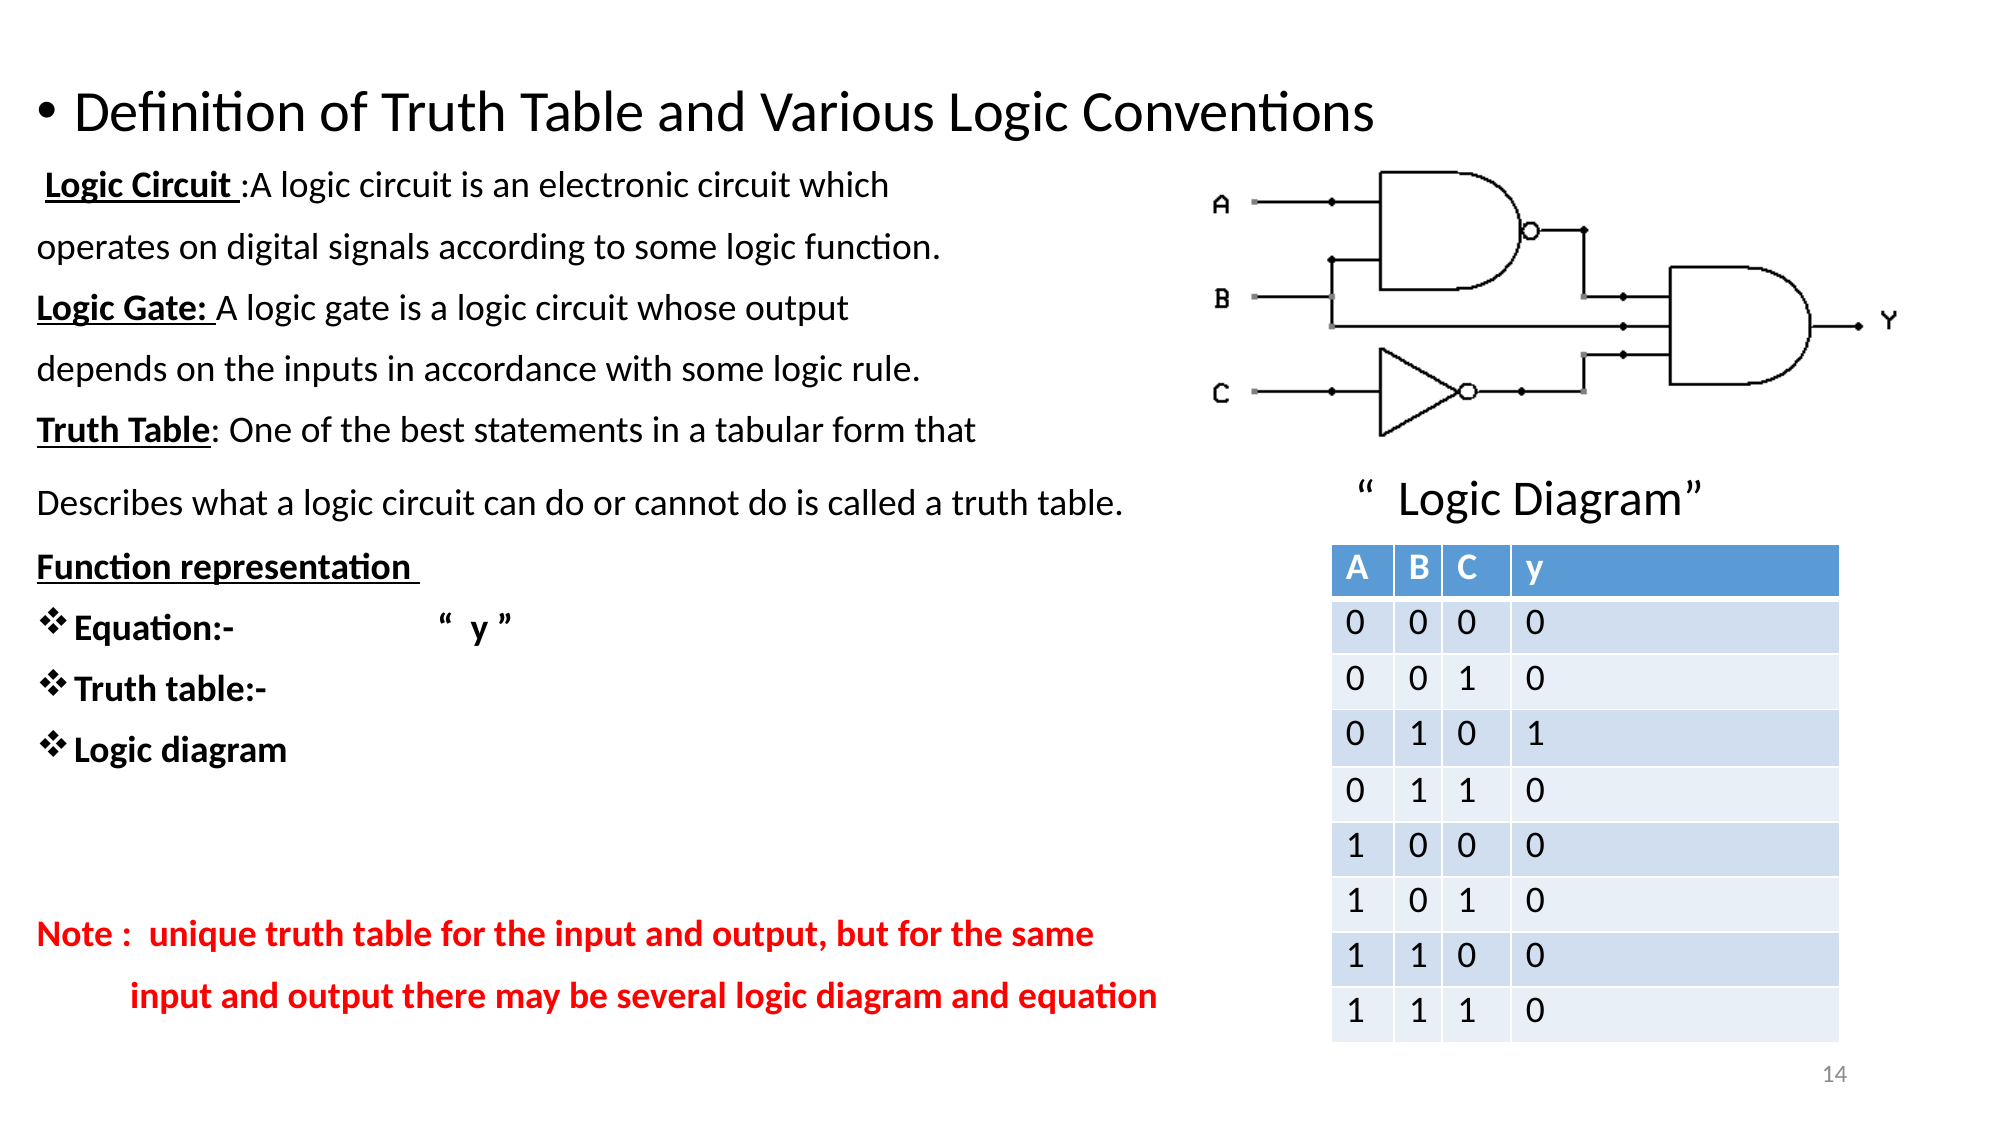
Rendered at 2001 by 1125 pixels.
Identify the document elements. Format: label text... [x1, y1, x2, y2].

slide_number 14 [1412, 1042, 1863, 1103]
picture [1187, 147, 1927, 461]
